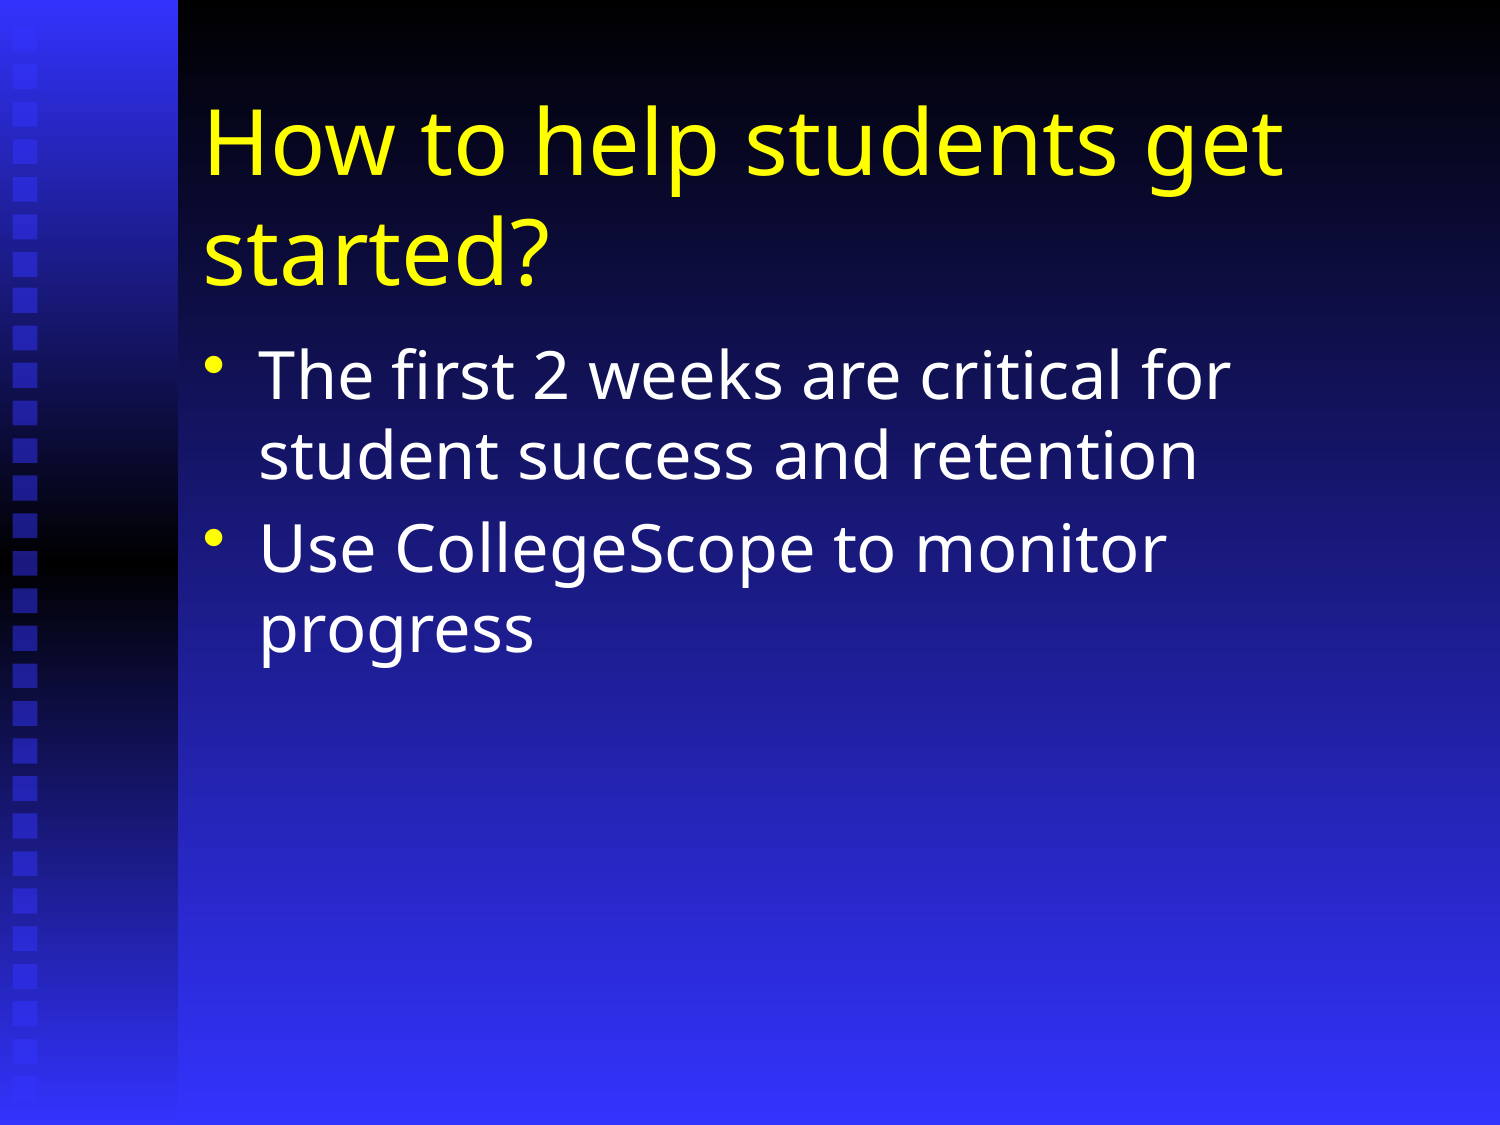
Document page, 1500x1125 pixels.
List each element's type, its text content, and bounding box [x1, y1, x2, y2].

title How to help students get started? [187, 99, 1463, 288]
list The first 2 weeks are critical for student success and retention Use CollegeScope to monitor progress [187, 324, 1463, 1001]
